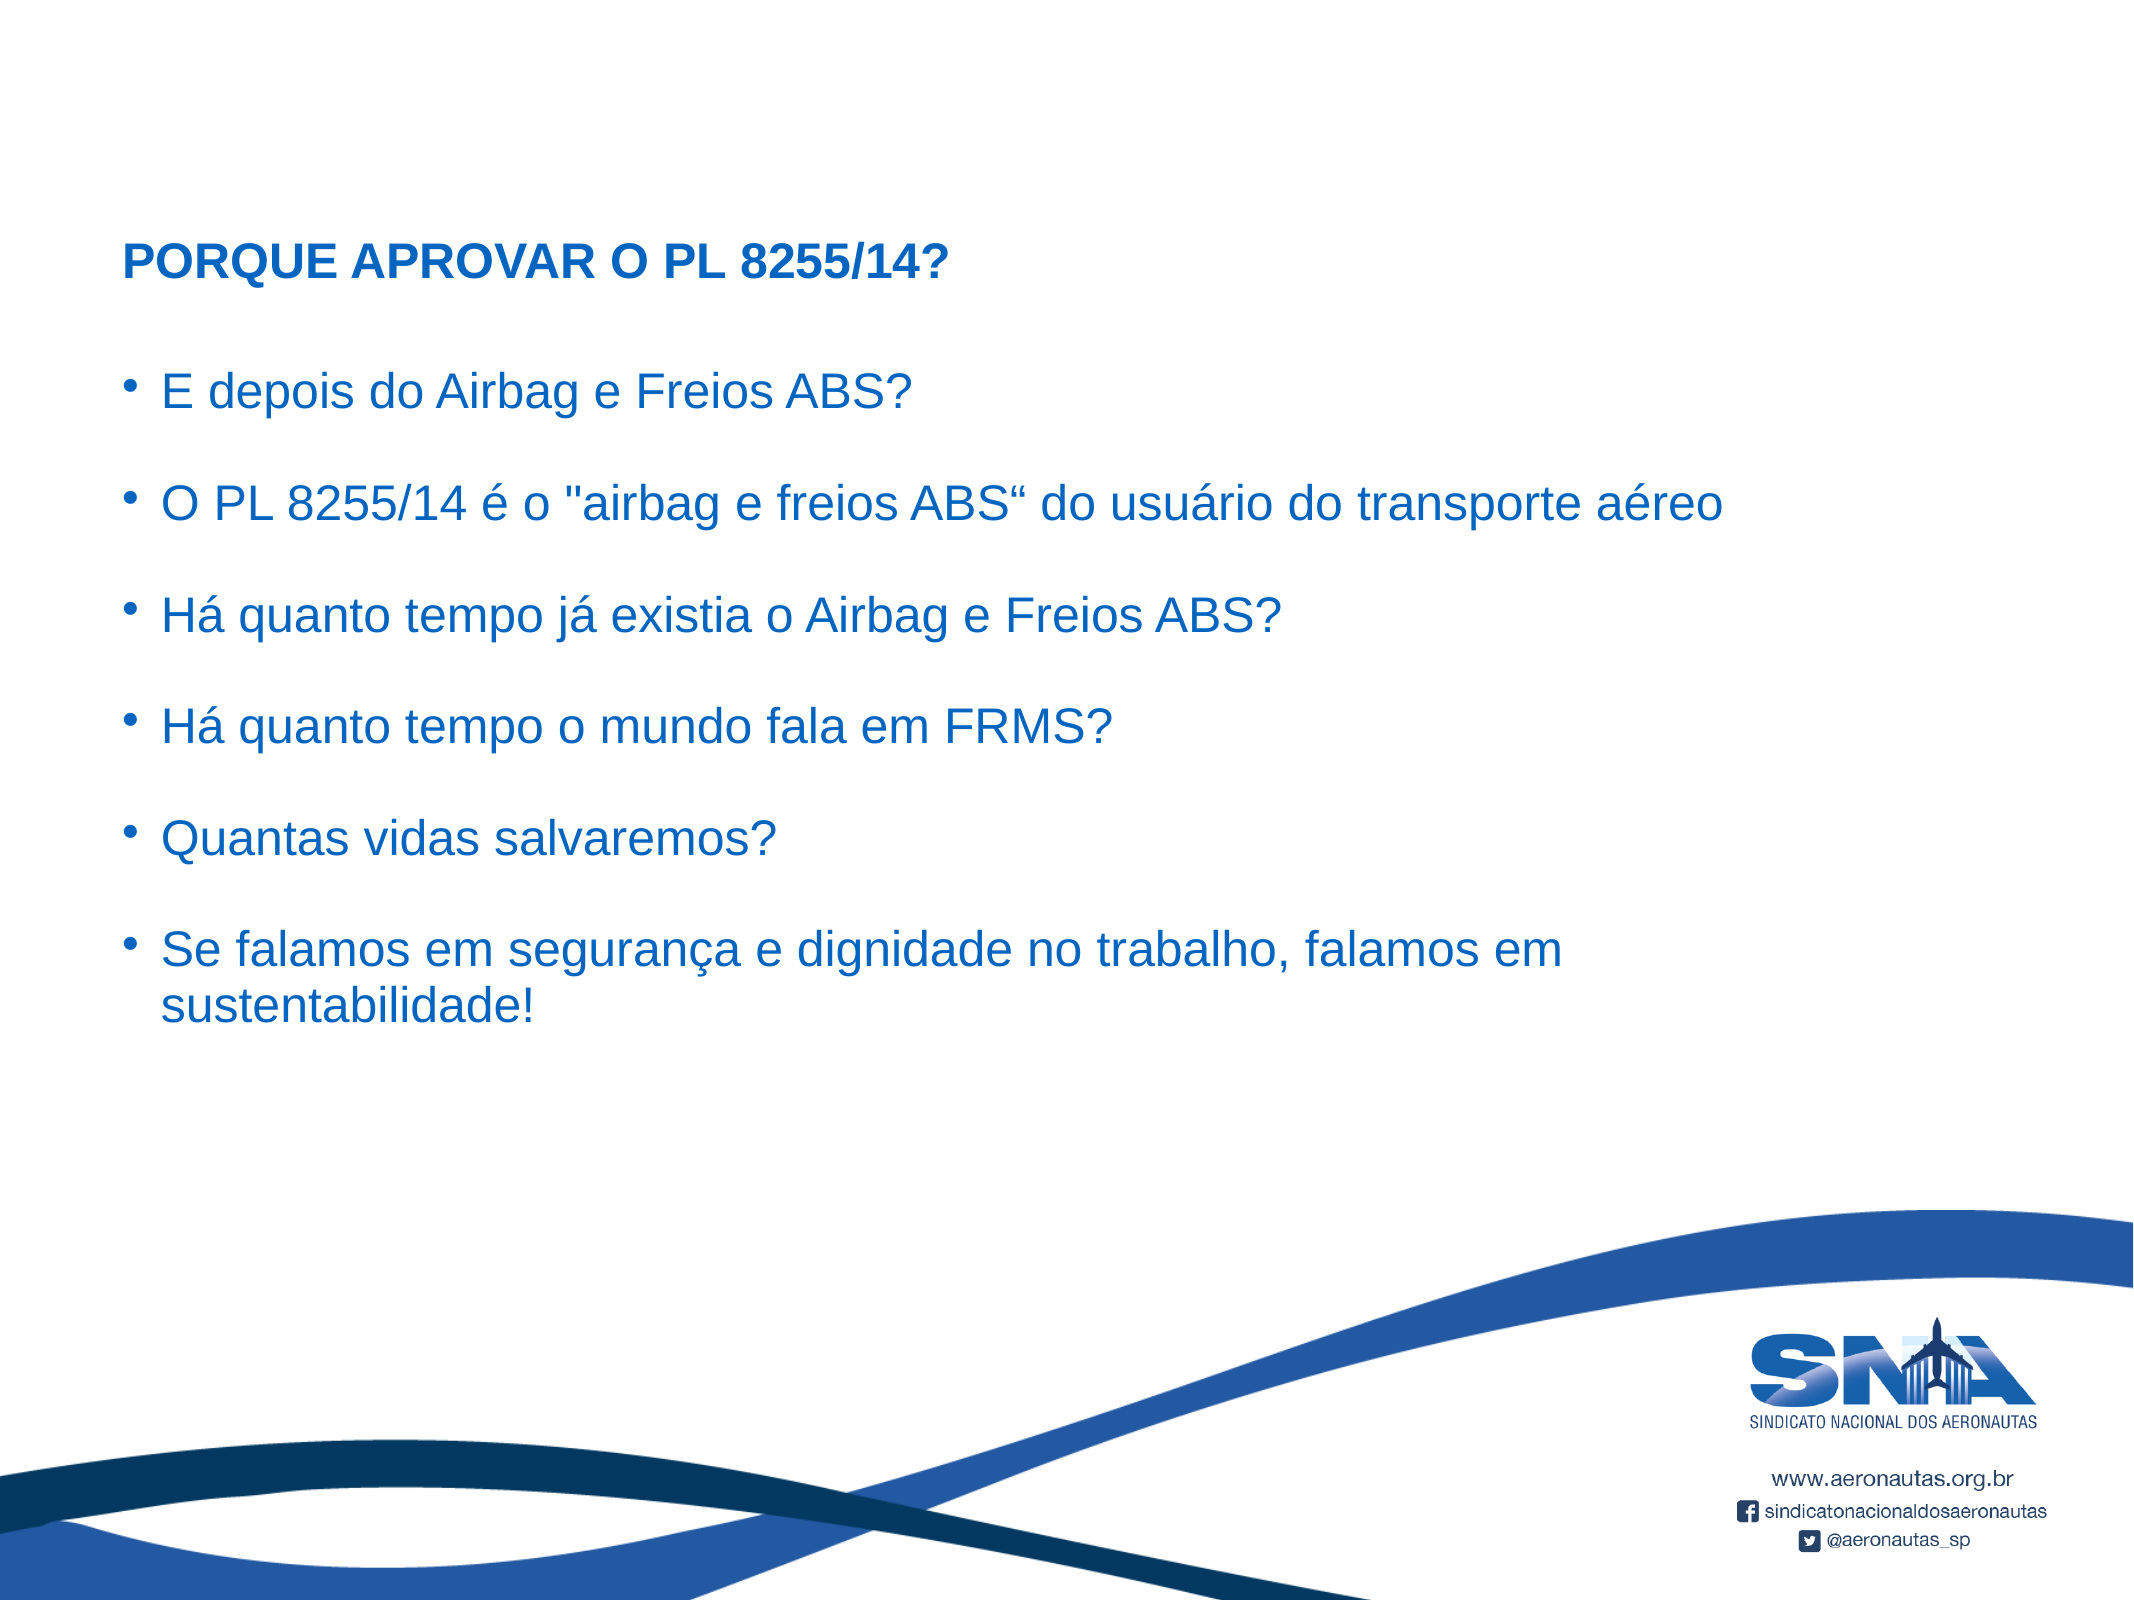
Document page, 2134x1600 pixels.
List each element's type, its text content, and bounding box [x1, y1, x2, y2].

text_box PORQUE APROVAR O PL 8255/14? E depois do Airbag e Freios ABS? O PL 8255/14 é o "airbag e freios ABS“ do usuário do transporte aéreo Há quanto tempo já existia o Airbag e Freios ABS? Há quanto tempo o mundo fala em FRMS? Quantas vidas salvaremos? Se falamos em segurança e dignidade no trabalho, falamos em sustentabilidade! [113, 224, 1953, 1207]
picture [0, 1210, 2134, 1600]
